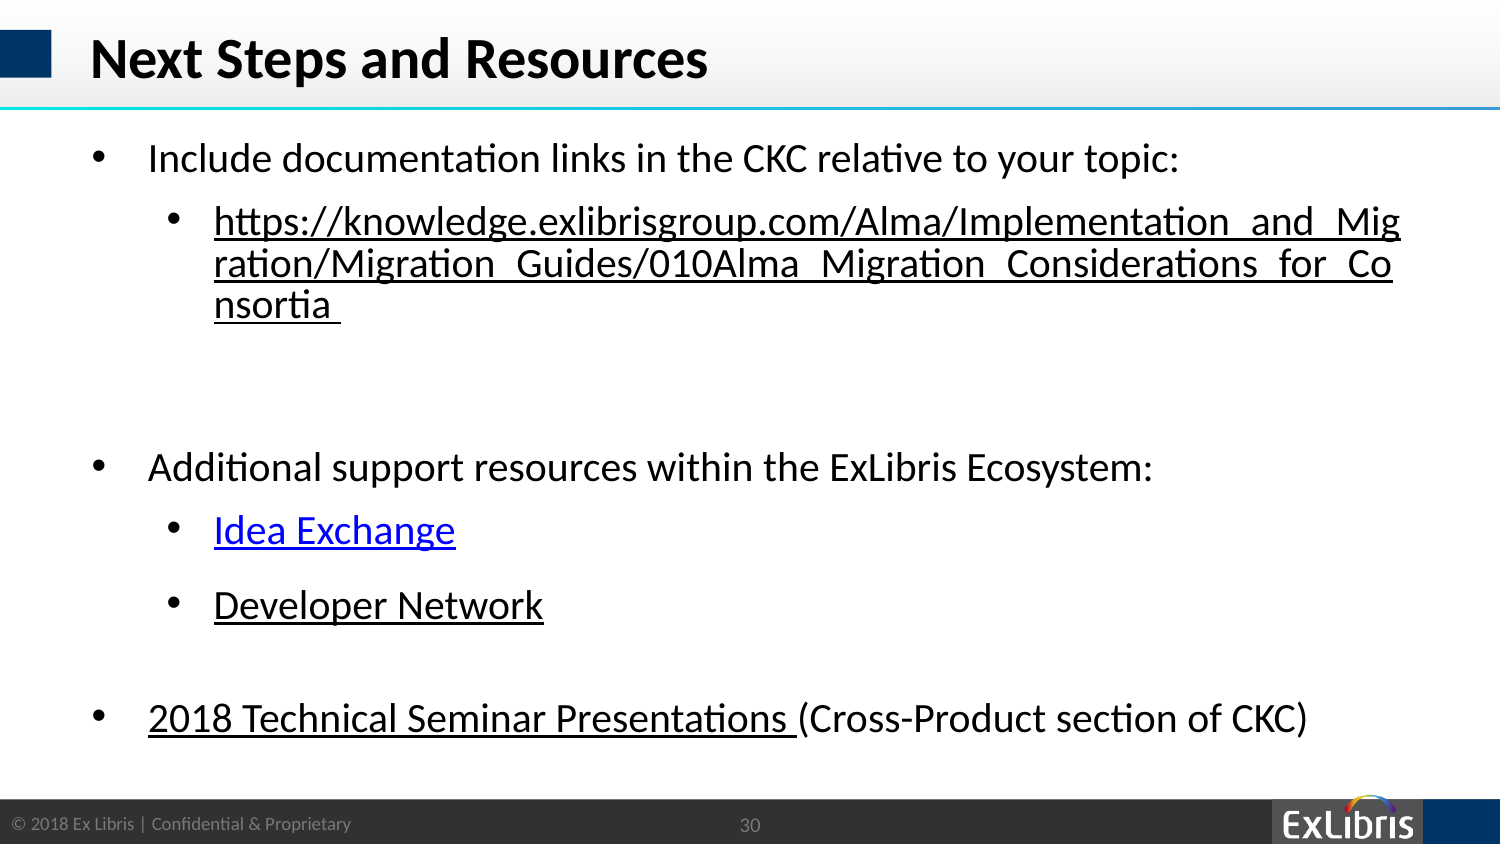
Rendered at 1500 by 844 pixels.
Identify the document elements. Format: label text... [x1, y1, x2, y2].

picture [1282, 794, 1414, 840]
list Include documentation links in the CKC relative to your topic: https://knowledge.exlibrisgroup.com/Alma/Implementation_and_Migration/Migration_Guides/010Alma_Migration_Considerations_for_Consortia Additional support resources within the ExLibris Ecosystem: Idea Exchange Developer Network 2018 Technical Seminar Presentations (Cross-Product section of CKC) [76, 123, 1427, 777]
title Next Steps and Resources [75, 8, 1436, 103]
slide_number 30 [705, 793, 795, 844]
